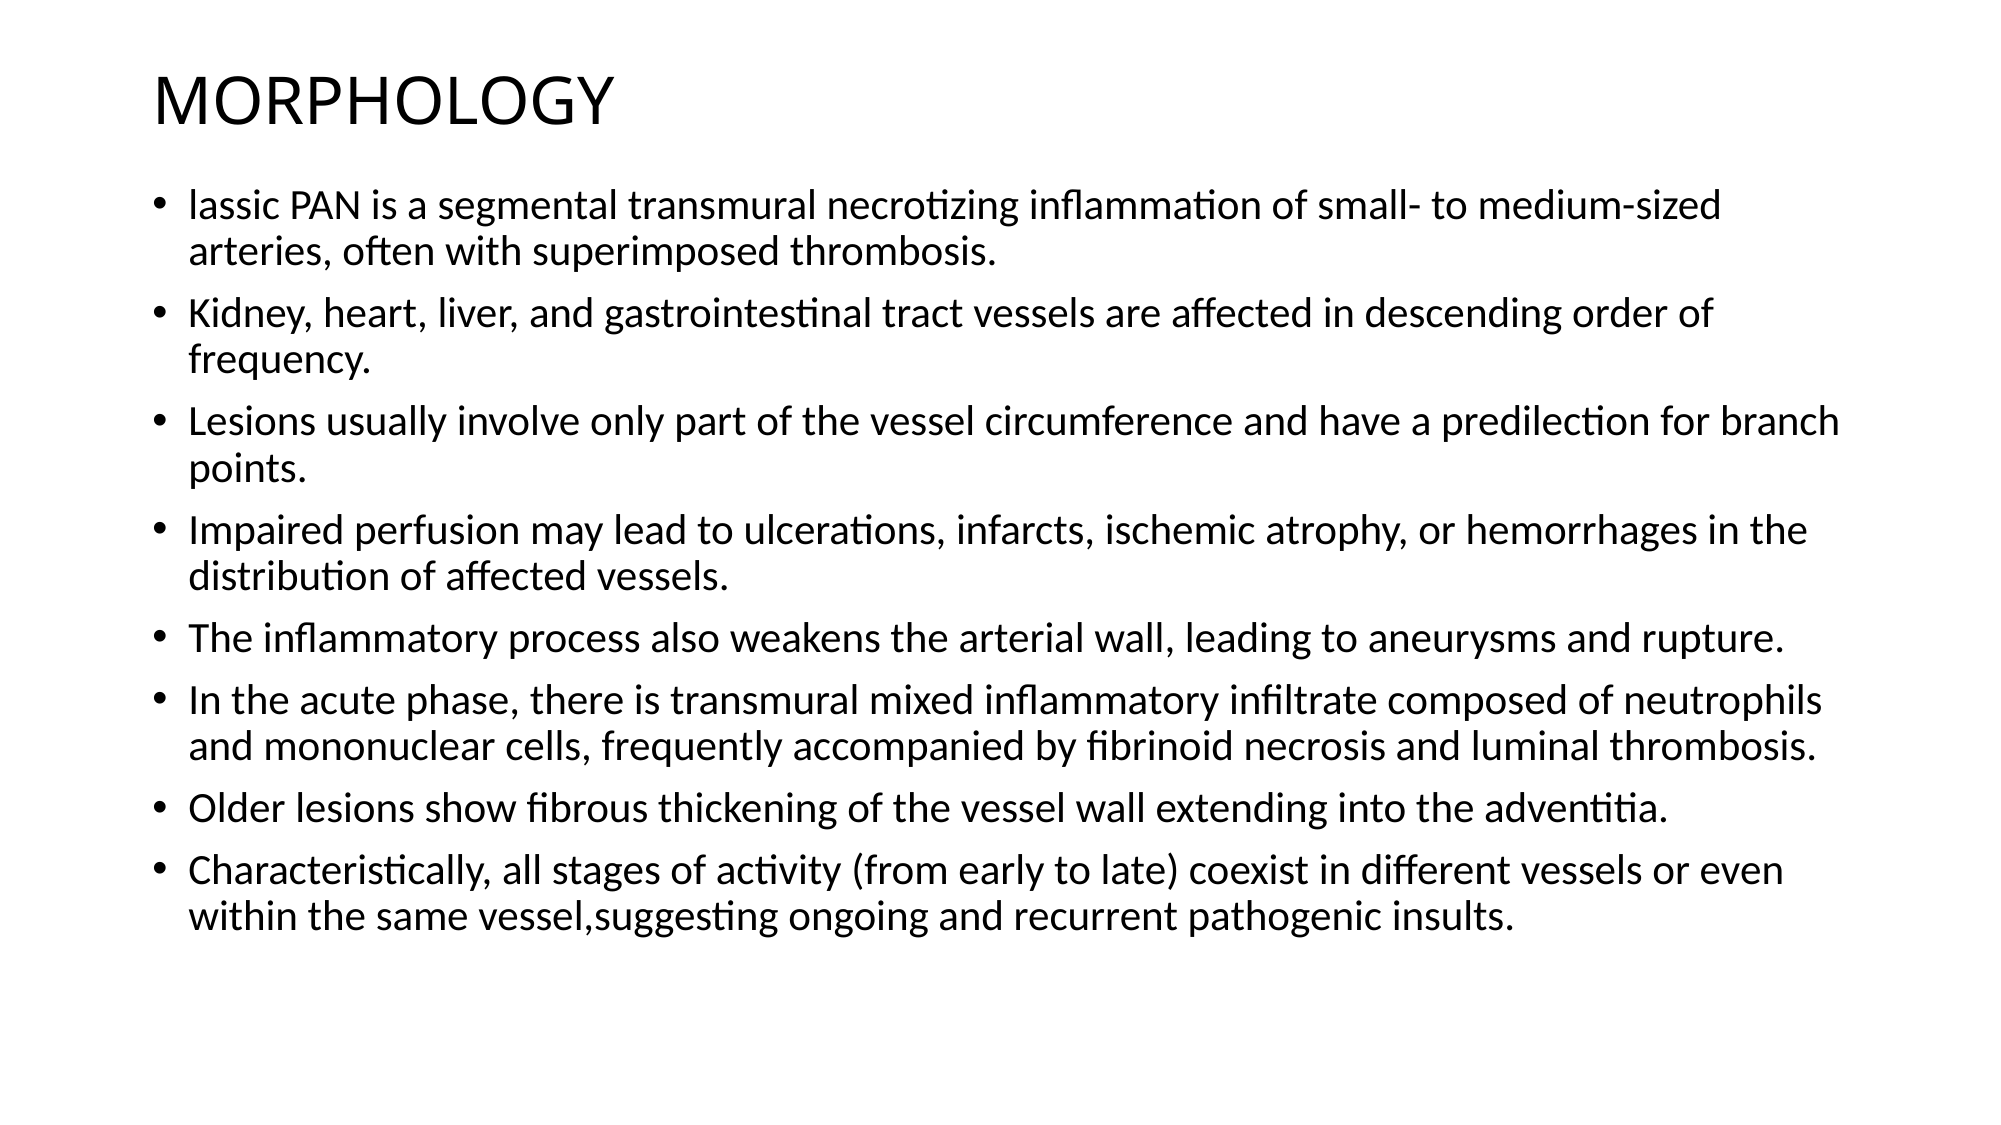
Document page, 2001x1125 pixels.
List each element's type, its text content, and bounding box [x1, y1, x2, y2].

list lassic PAN is a segmental transmural necrotizing inflammation of small- to medium-sized arteries, often with superimposed thrombosis. Kidney, heart, liver, and gastrointestinal tract vessels are affected in descending order of frequency. Lesions usually involve only part of the vessel circumference and have a predilection for branch points. Impaired perfusion may lead to ulcerations, infarcts, ischemic atrophy, or hemorrhages in the distribution of affected vessels. The inflammatory process also weakens the arterial wall, leading to aneurysms and rupture. In the acute phase, there is transmural mixed inflammatory infiltrate composed of neutrophils and mononuclear cells, frequently accompanied by fibrinoid necrosis and luminal thrombosis. Older lesions show fibrous thickening of the vessel wall extending into the adventitia. Characteristically, all stages of activity (from early to late) coexist in different vessels or even within the same vessel,suggesting ongoing and recurrent pathogenic insults. [137, 174, 1863, 1014]
title MORPHOLOGY [137, 59, 1863, 147]
